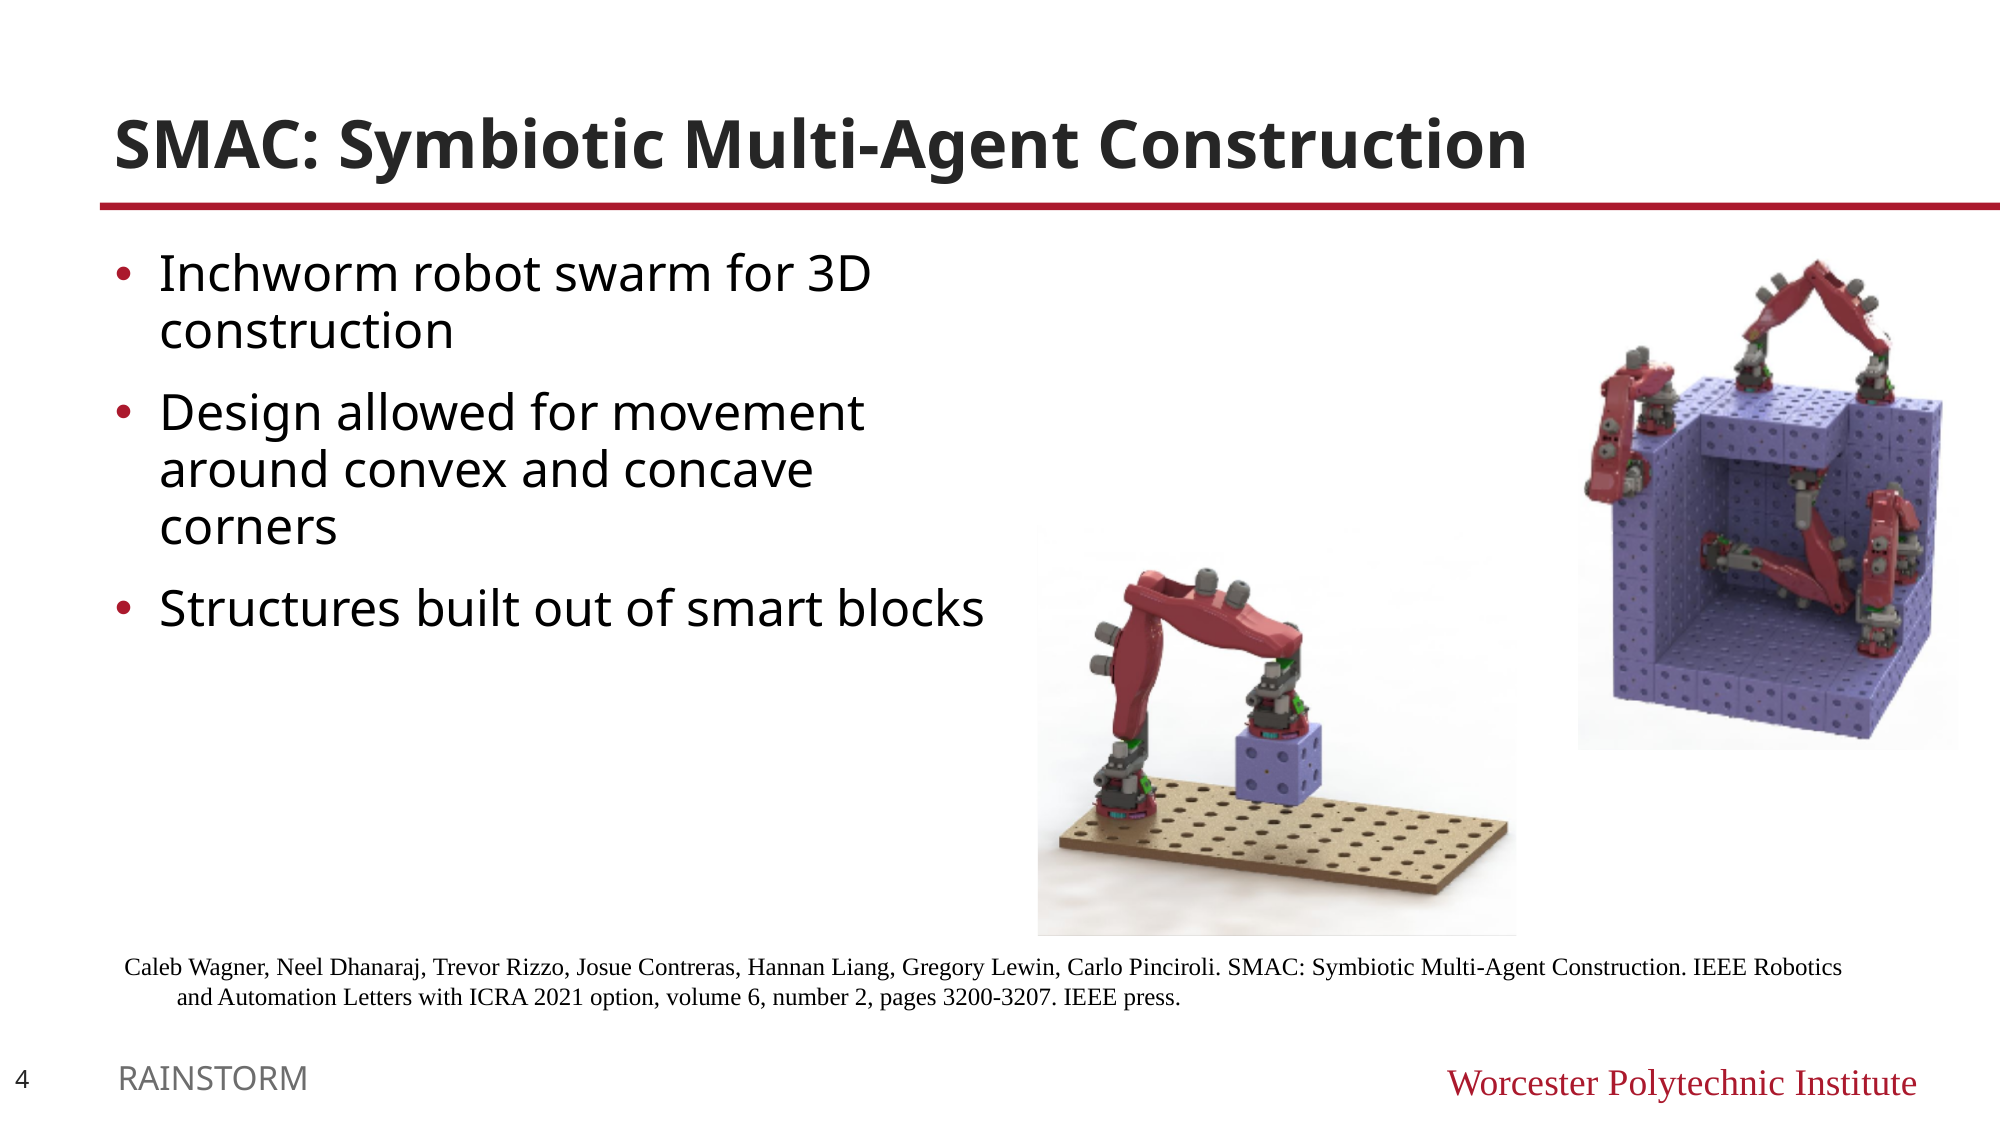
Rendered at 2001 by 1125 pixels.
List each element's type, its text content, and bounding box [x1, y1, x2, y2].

text_box Caleb Wagner, Neel Dhanaraj, Trevor Rizzo, Josue Contreras, Hannan Liang, Gregory Lewin, Carlo Pinciroli. SMAC: Symbiotic Multi-Agent Construction. IEEE Robotics and Automation Letters with ICRA 2021 option, volume 6, number 2, pages 3200-3207. IEEE press. [109, 935, 1891, 1026]
picture [1577, 249, 1959, 750]
title SMAC: Symbiotic Multi-Agent Construction [99, 57, 1900, 189]
slide_number ‹#› [0, 1047, 100, 1113]
picture [1037, 524, 1517, 937]
footer RAINSTORM [102, 1050, 1220, 1100]
list Inchworm robot swarm for 3D construction Design allowed for movement around convex and concave corners Structures built out of smart blocks [99, 238, 1018, 1001]
